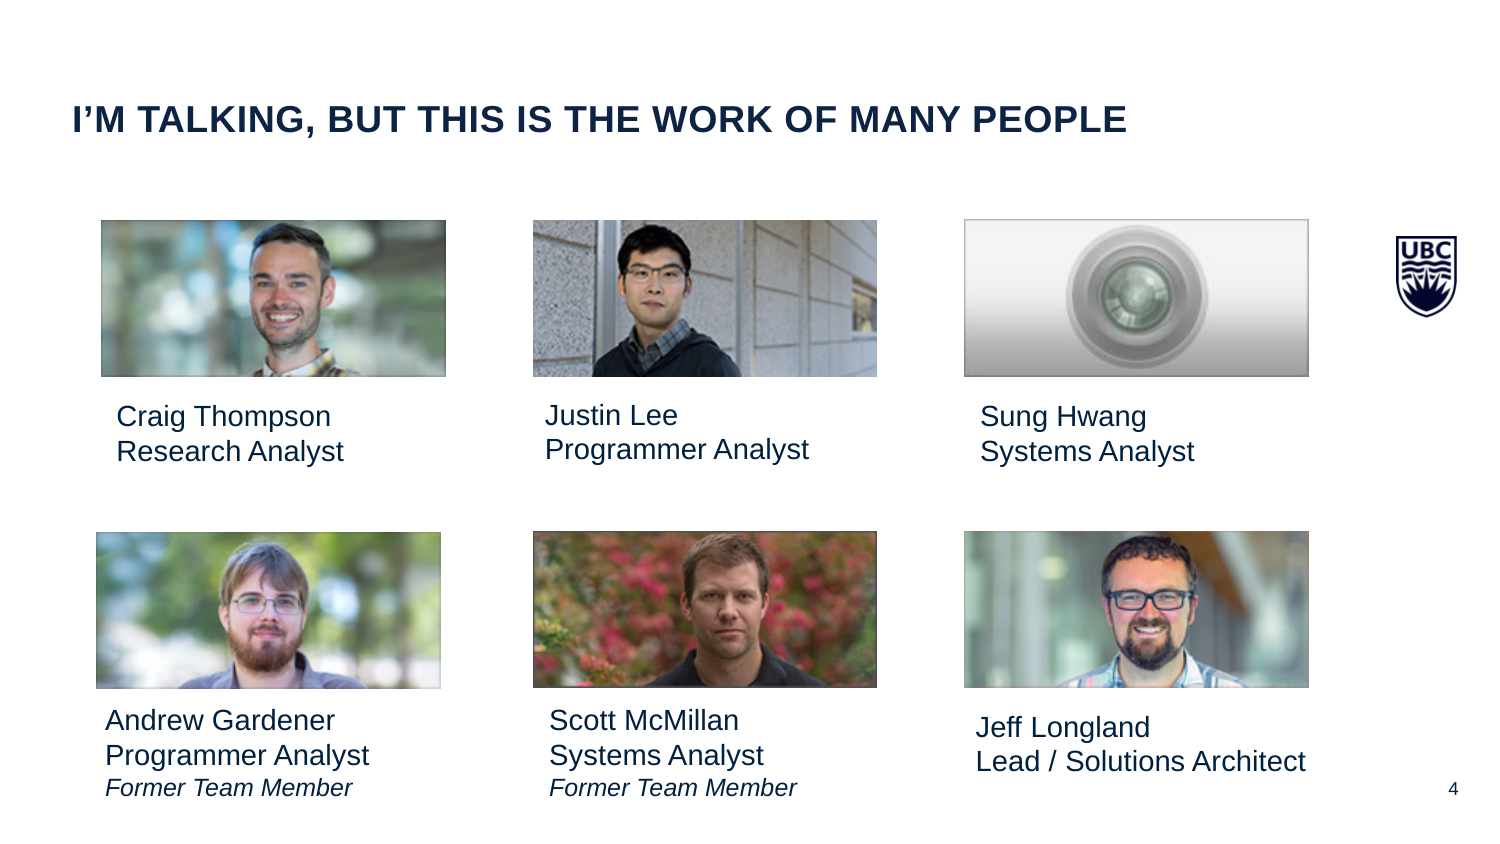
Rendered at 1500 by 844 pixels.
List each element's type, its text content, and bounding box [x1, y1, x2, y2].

text_box Scott McMillan Systems Analyst Former Team Member [534, 696, 813, 809]
picture [532, 531, 878, 688]
text_box Sung Hwang Systems Analyst [965, 389, 1211, 475]
picture [532, 220, 878, 377]
text_box Andrew Gardener Programmer Analyst Former Team Member [90, 693, 385, 809]
picture [96, 531, 441, 689]
picture [963, 530, 1309, 688]
text_box Justin Lee Programmer Analyst [529, 388, 825, 474]
list I’m talking, but this is the work of many people [72, 67, 1329, 170]
text_box Jeff Longland Lead / Solutions Architect [960, 700, 1322, 786]
picture [101, 220, 446, 377]
picture [1396, 236, 1457, 318]
picture [963, 219, 1309, 377]
text_box Craig Thompson Research Analyst [101, 389, 360, 475]
